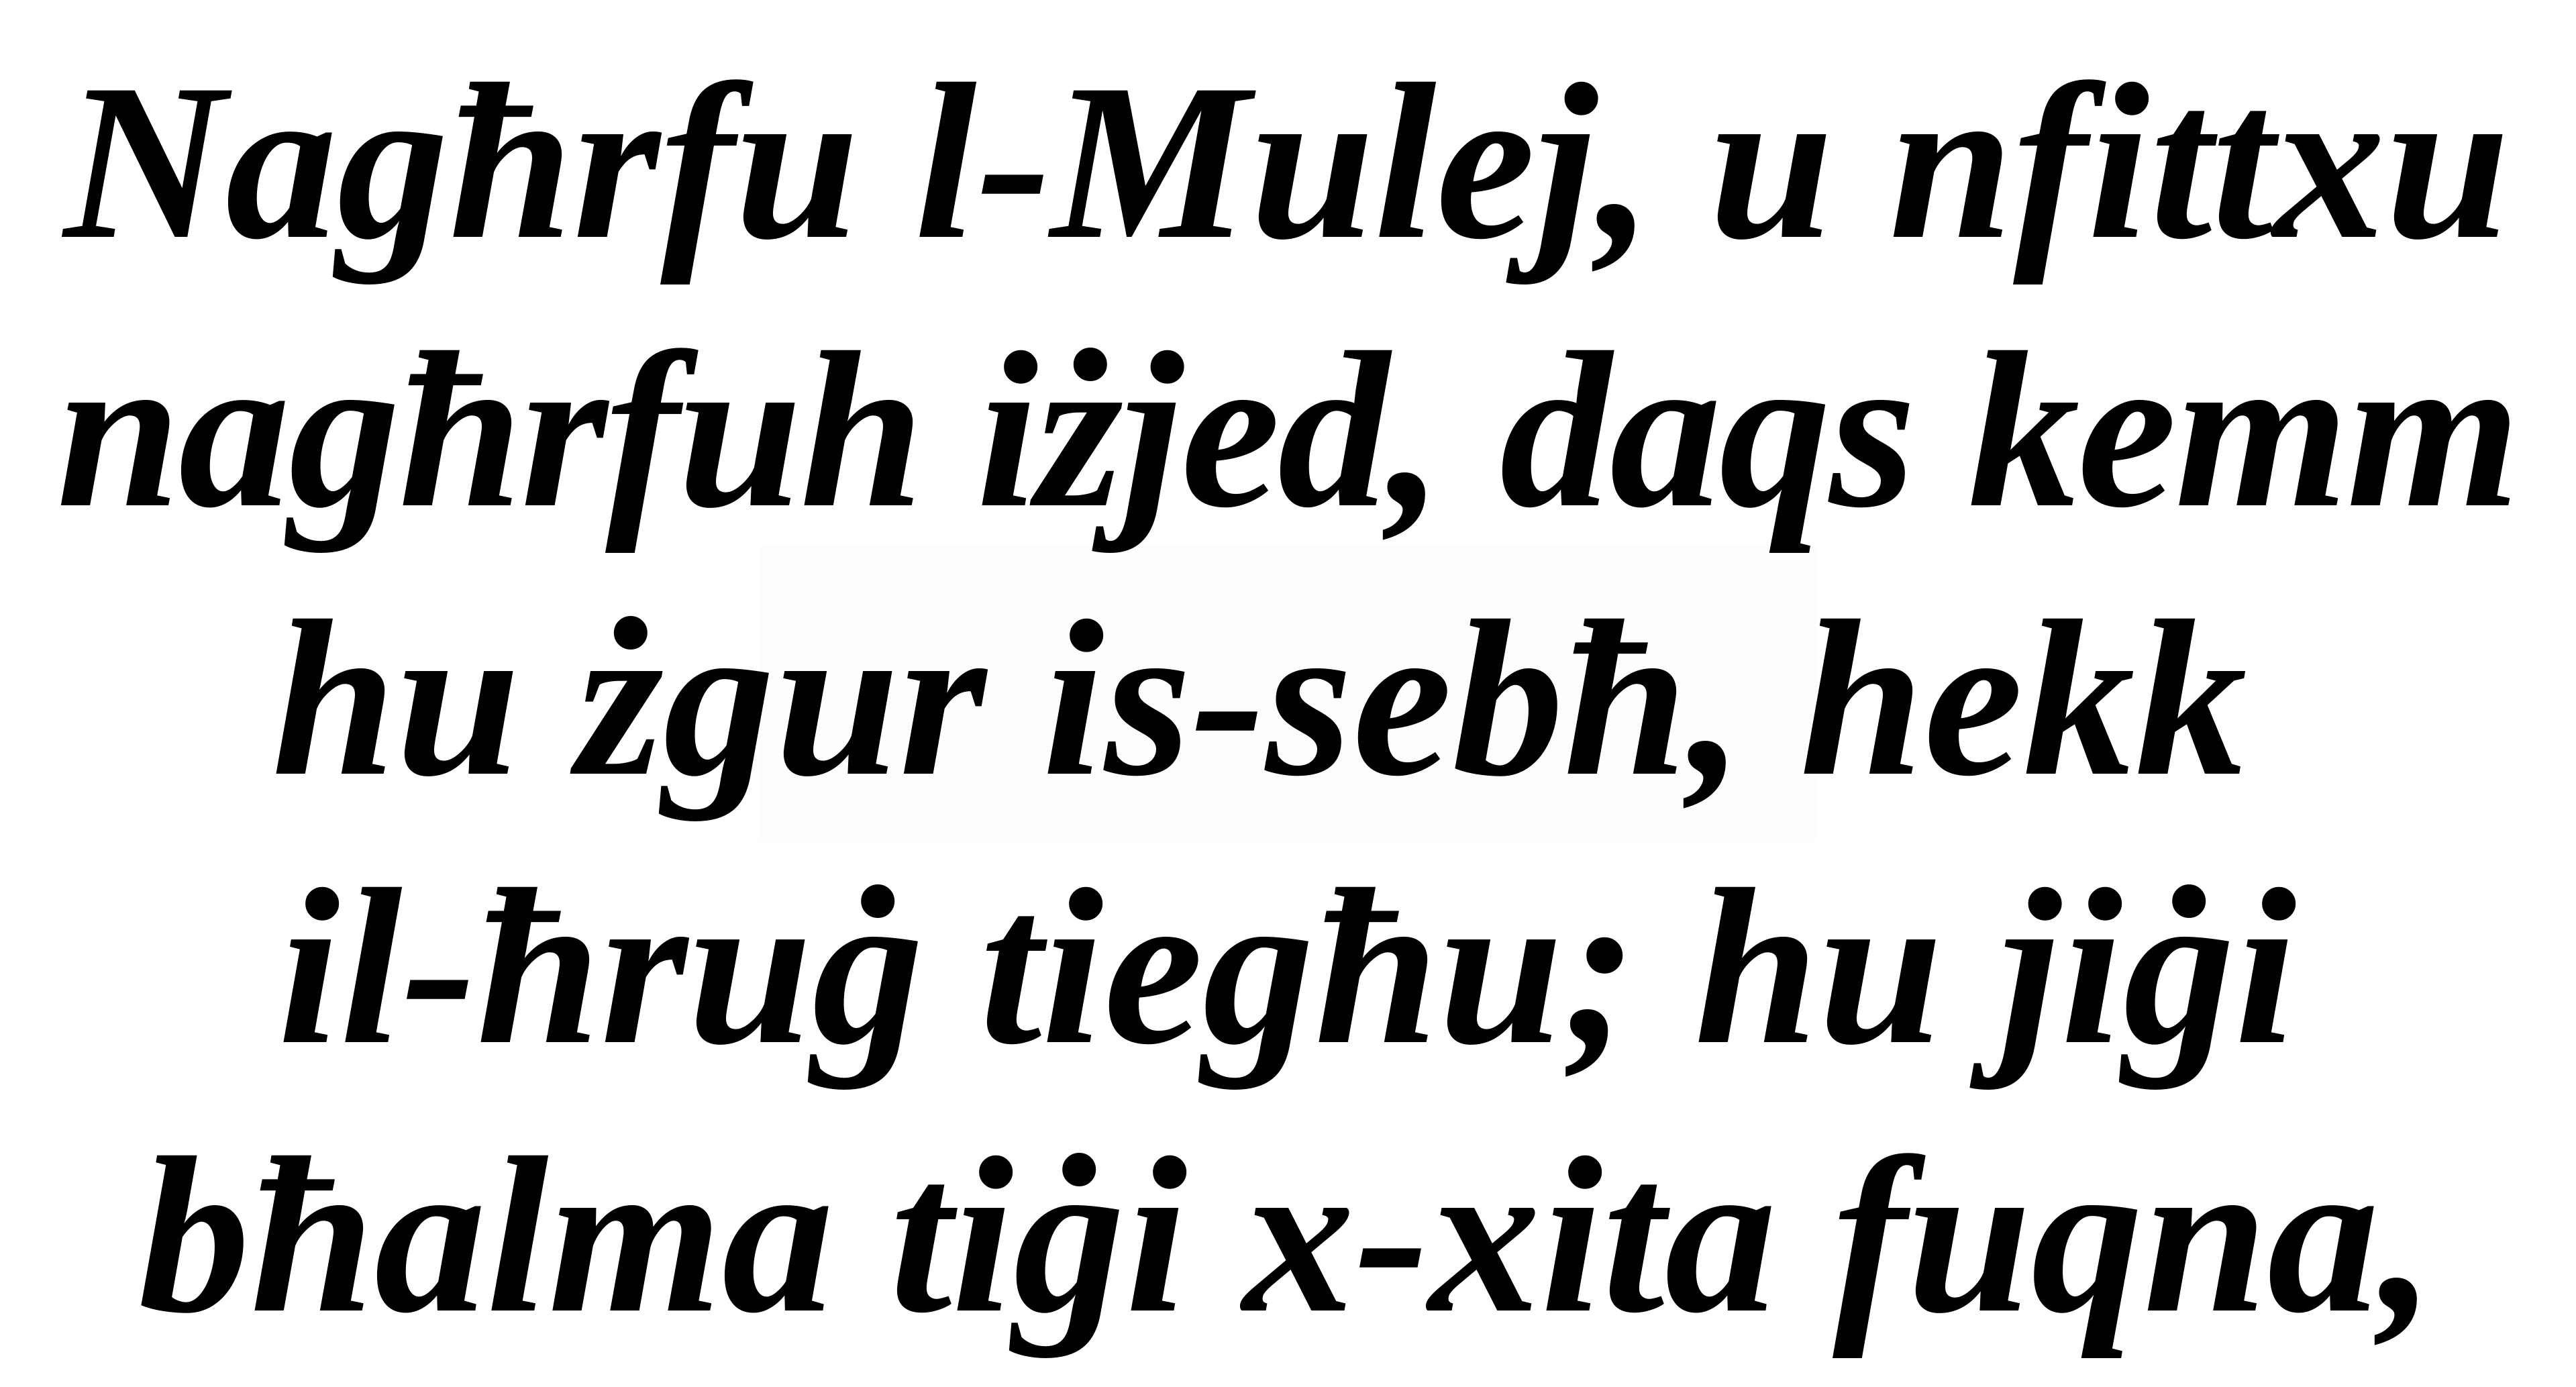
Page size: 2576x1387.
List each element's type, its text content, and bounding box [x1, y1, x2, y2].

text_box Nagħrfu l-Mulej, u nfittxu nagħrfuh iżjed, daqs kemm hu żgur is-sebħ, hekk il-ħruġ tiegħu; hu jiġi bħalma tiġi x-xita fuqna, [11, 2, 2565, 1367]
